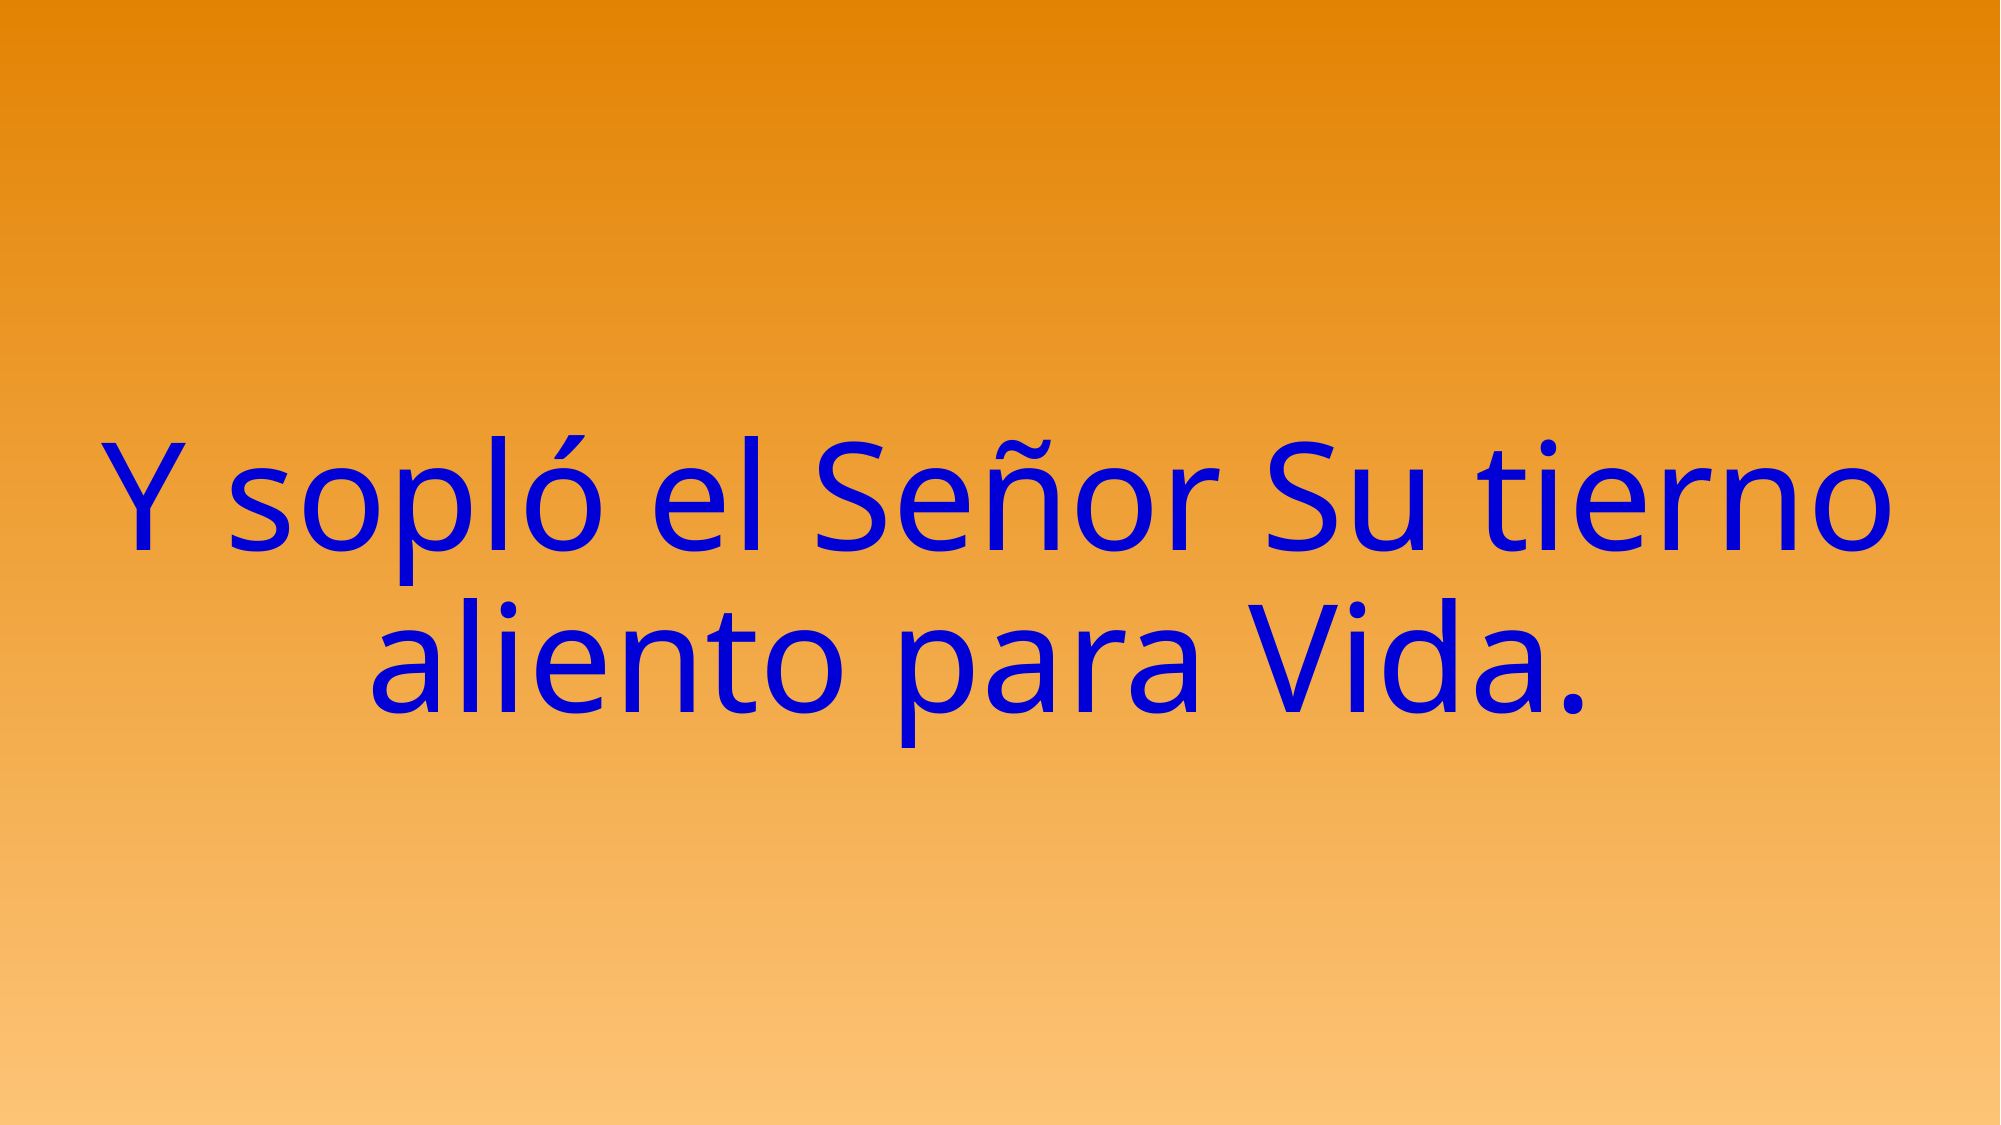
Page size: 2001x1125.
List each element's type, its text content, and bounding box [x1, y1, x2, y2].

title Y sopló el Señor Su tierno aliento para Vida. [20, 372, 1980, 753]
